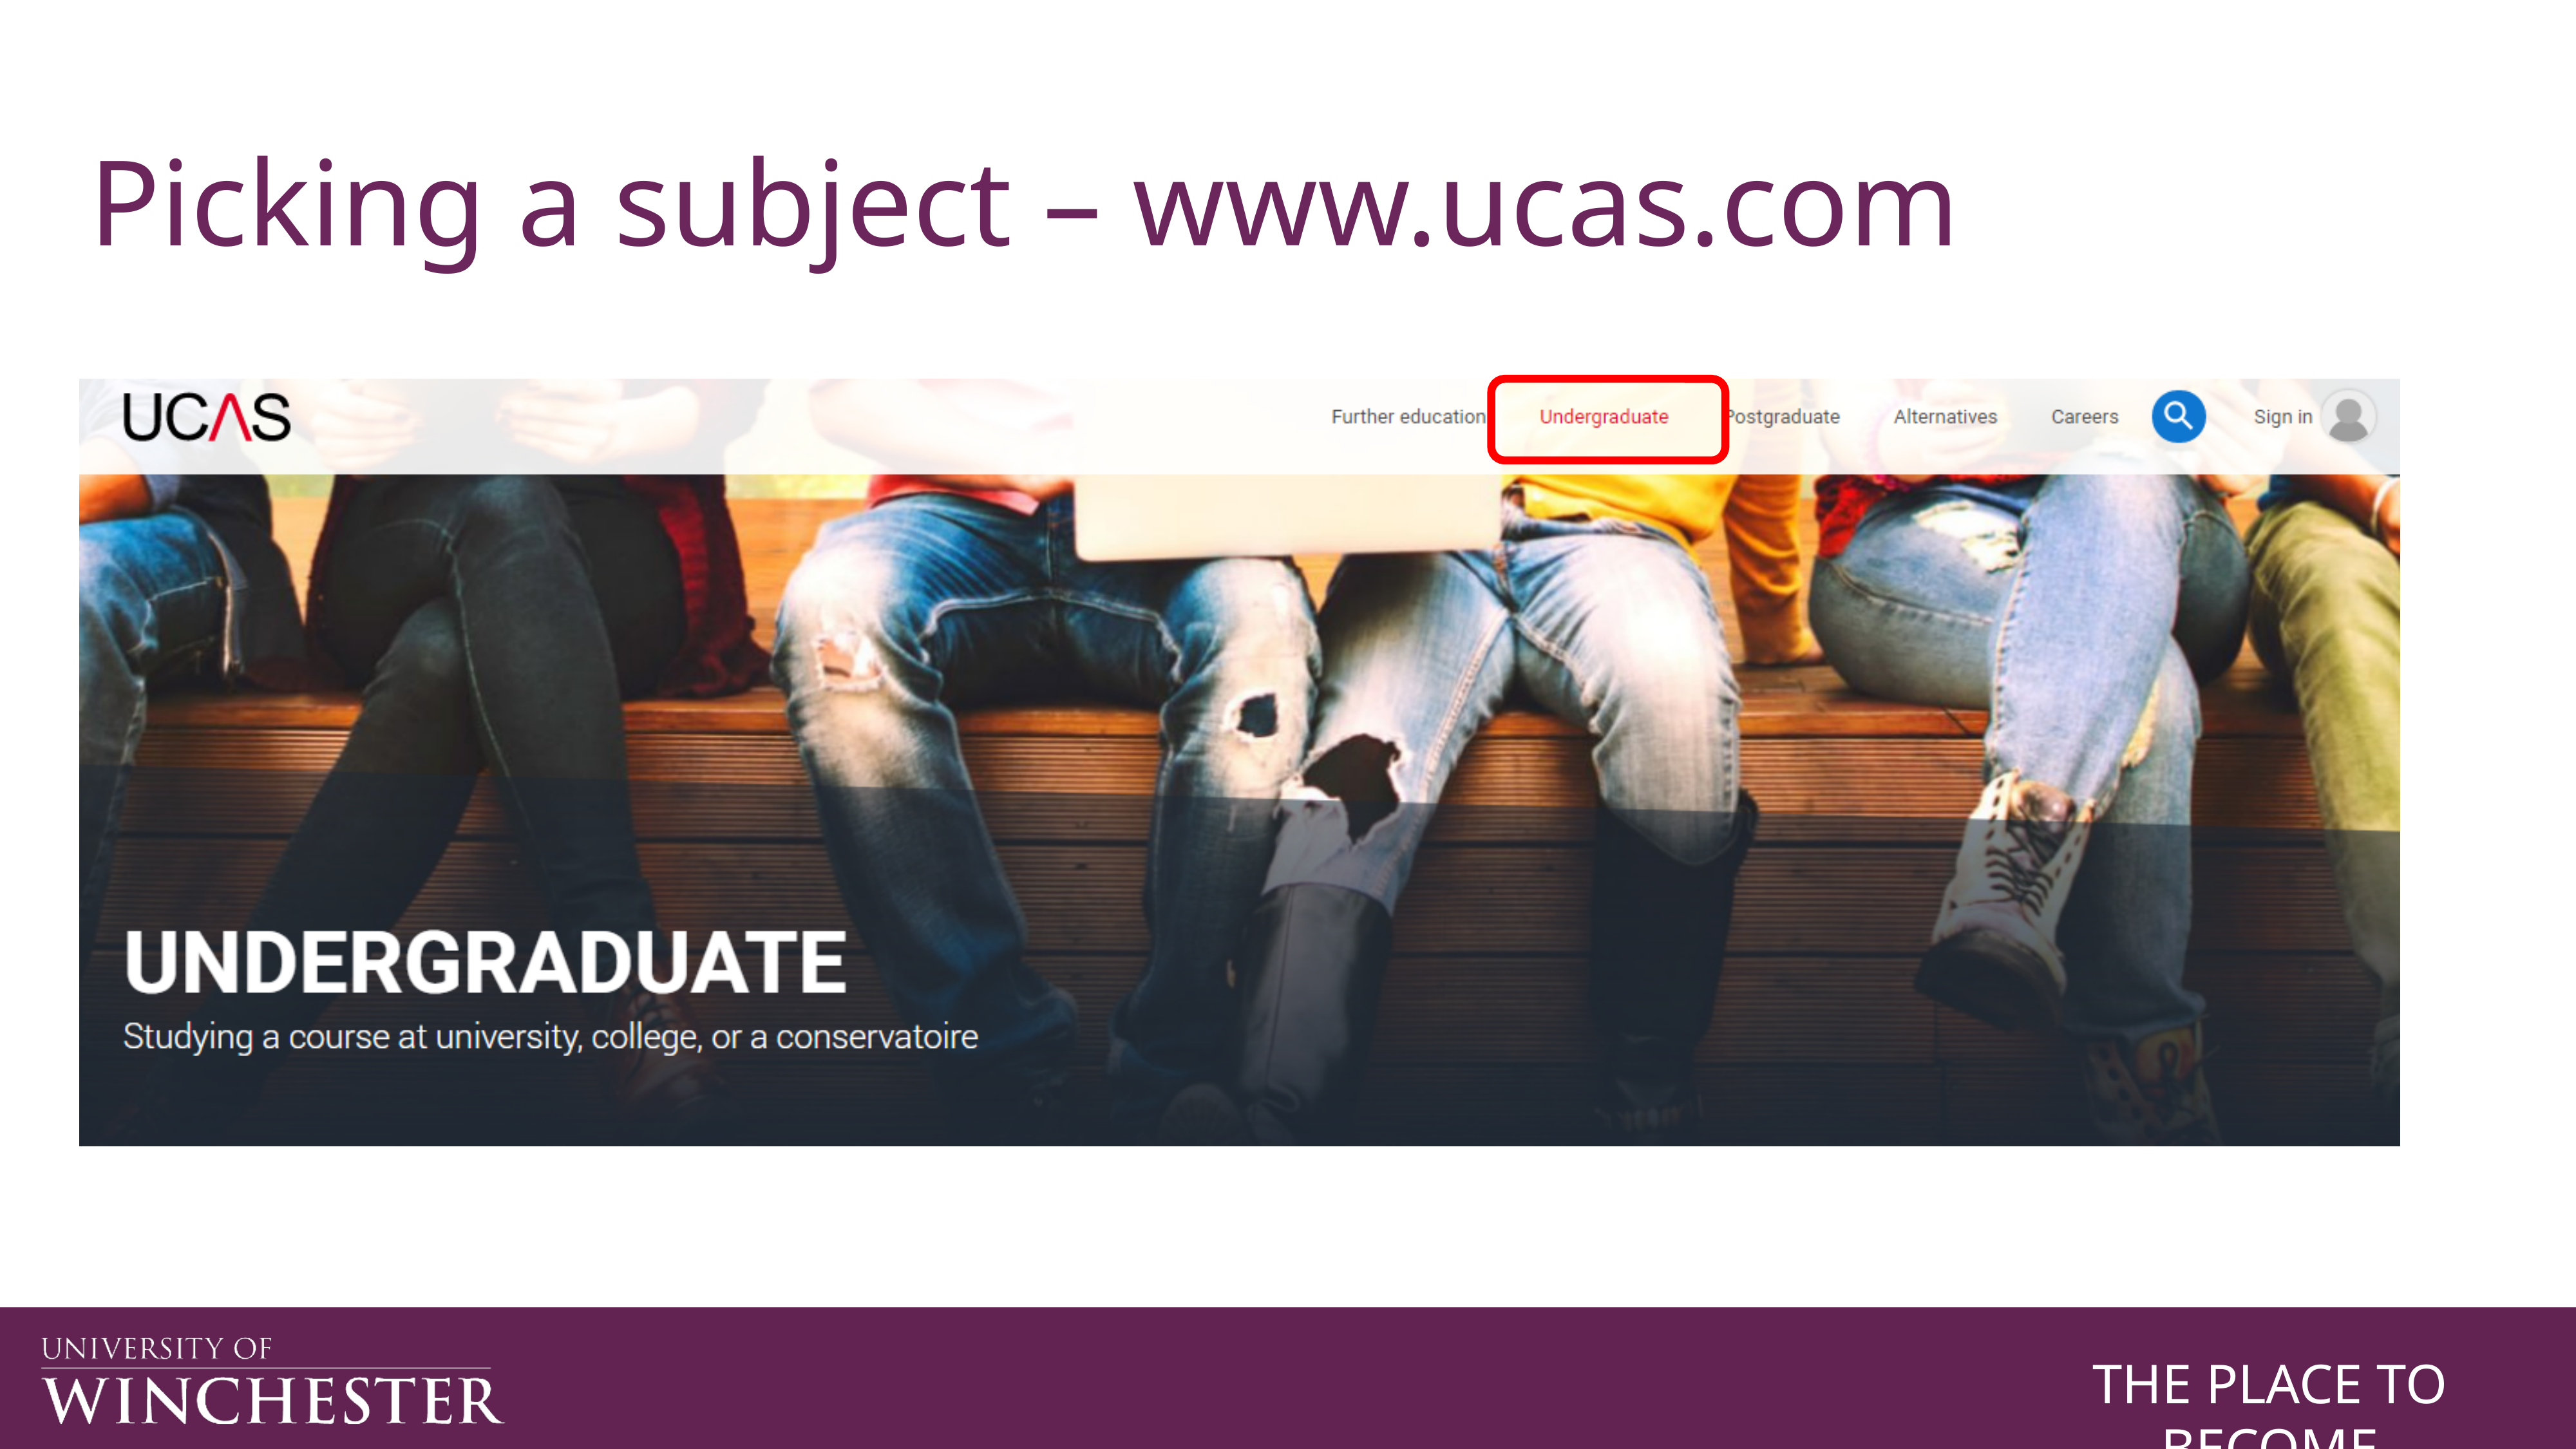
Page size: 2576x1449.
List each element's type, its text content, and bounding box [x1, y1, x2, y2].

text_box Picking a subject – www.ucas.com [79, 122, 2151, 243]
picture [0, 379, 2400, 1449]
